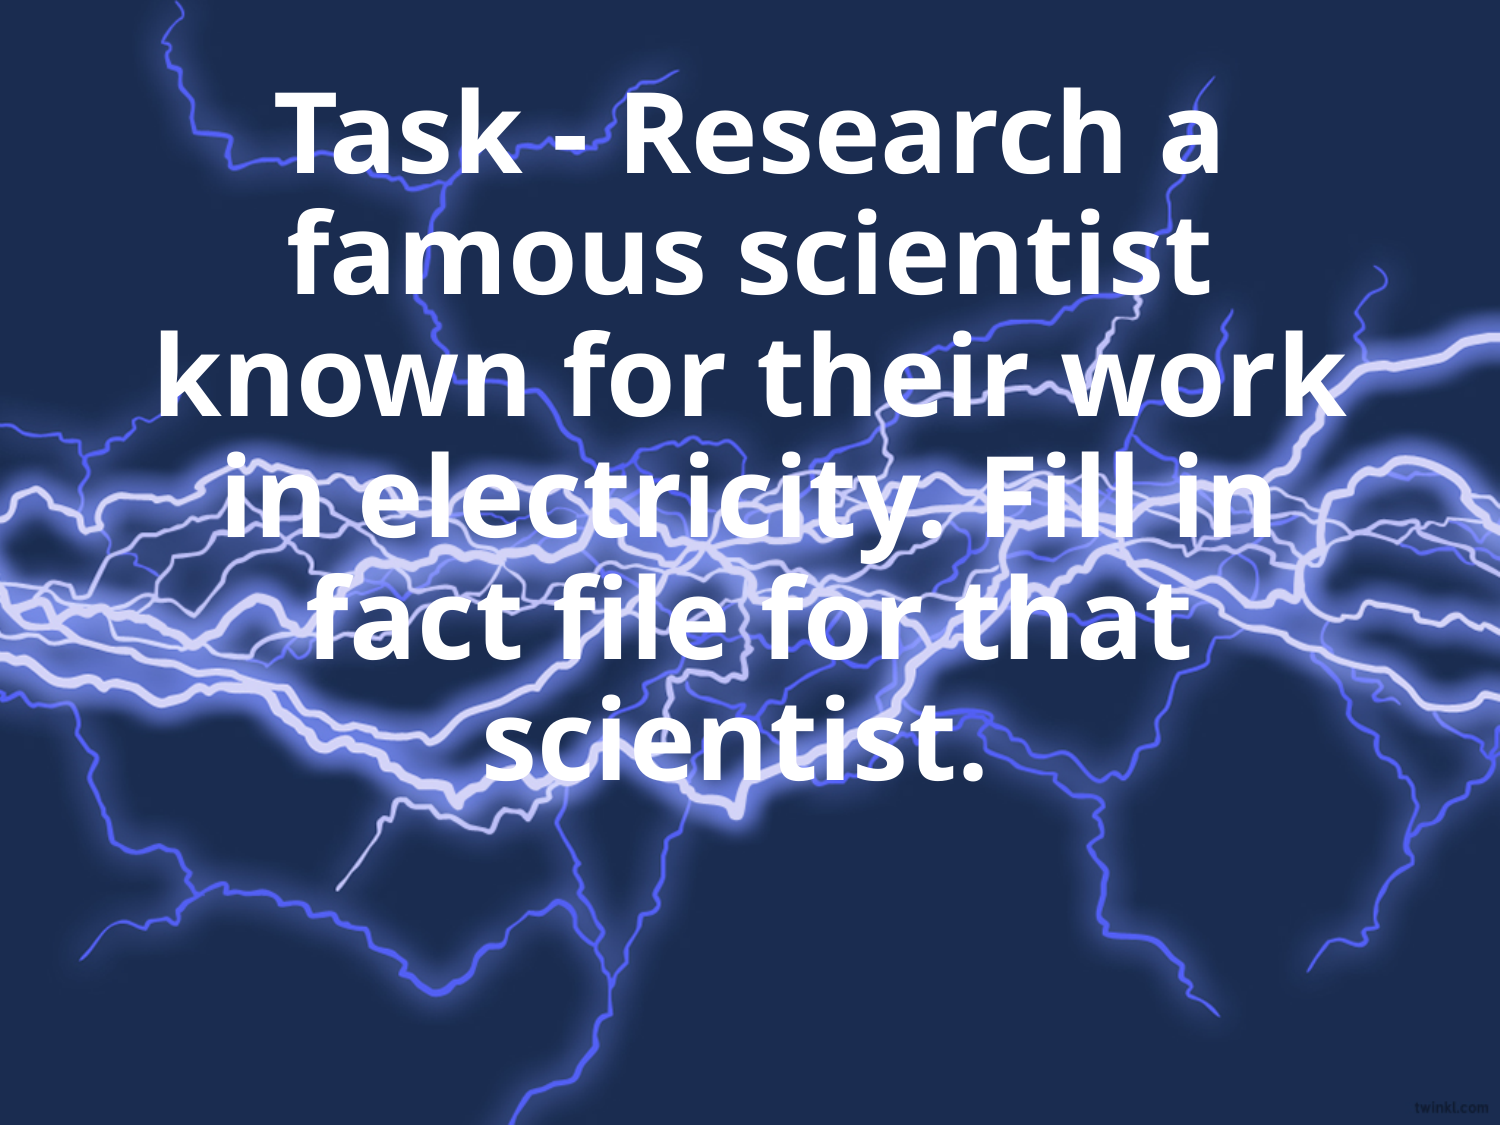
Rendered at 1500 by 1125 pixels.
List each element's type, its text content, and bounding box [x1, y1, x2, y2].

picture [0, 0, 1500, 1125]
title Task - Research a famous scientist known for their work in electricity. Fill in fact file for that scientist. [86, 385, 1413, 497]
